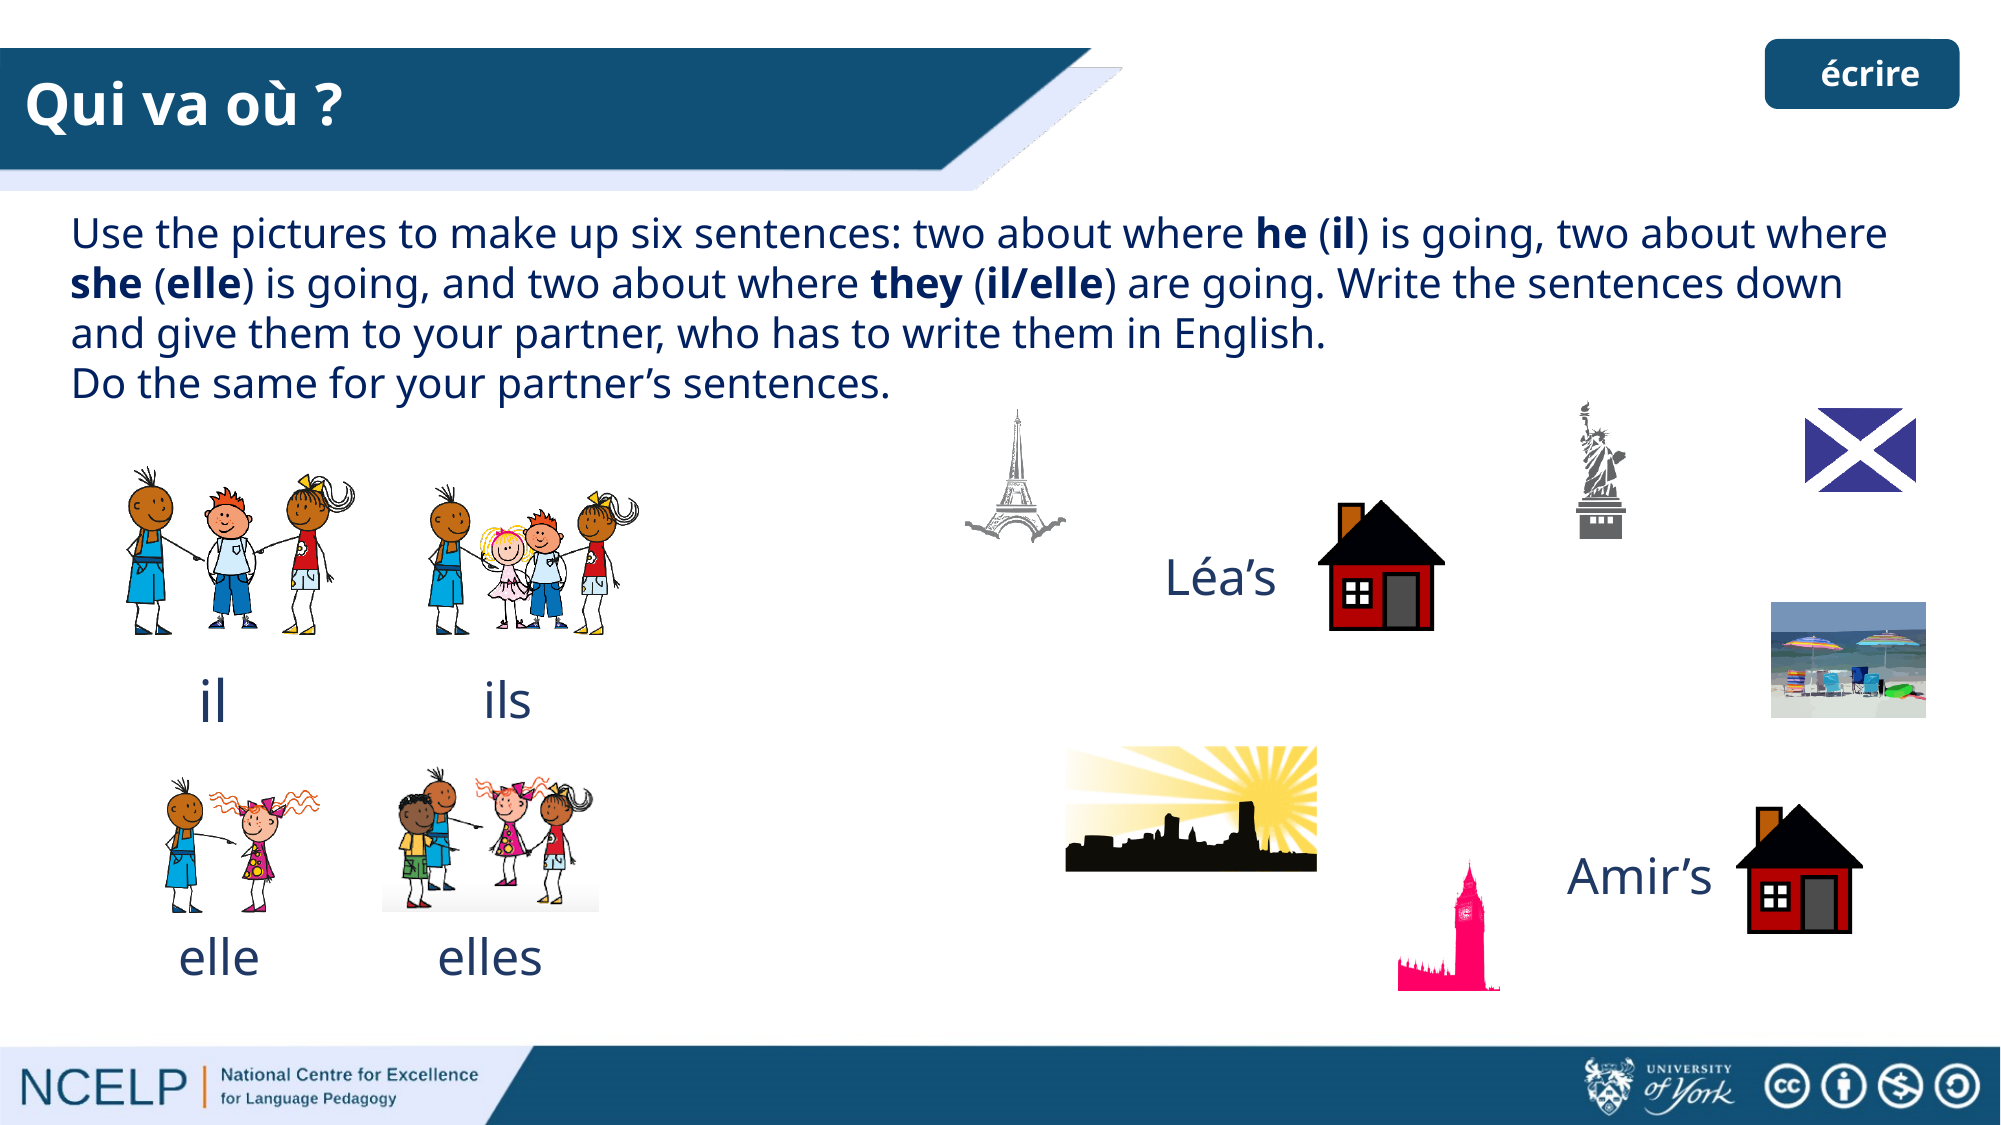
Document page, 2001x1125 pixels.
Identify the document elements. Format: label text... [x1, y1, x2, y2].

text_box il [133, 657, 293, 742]
text_box Léa’s [1149, 538, 1313, 614]
text_box elle [140, 918, 299, 993]
text_box Amir’s [1553, 837, 1731, 912]
text_box ils [428, 661, 588, 736]
text_box Use the pictures to make up six sentences: two about where he (il) is going, two about where she (elle) is going, and two about where they (il/elle) are going. Write the sentences down and give them to your partner, who has to write them in English. Do the same for your partner’s sentences. [55, 199, 1923, 415]
title écrire [1783, 44, 1958, 101]
picture [0, 0, 2001, 1125]
text_box elles [411, 920, 570, 993]
text_box [1764, 38, 1960, 109]
